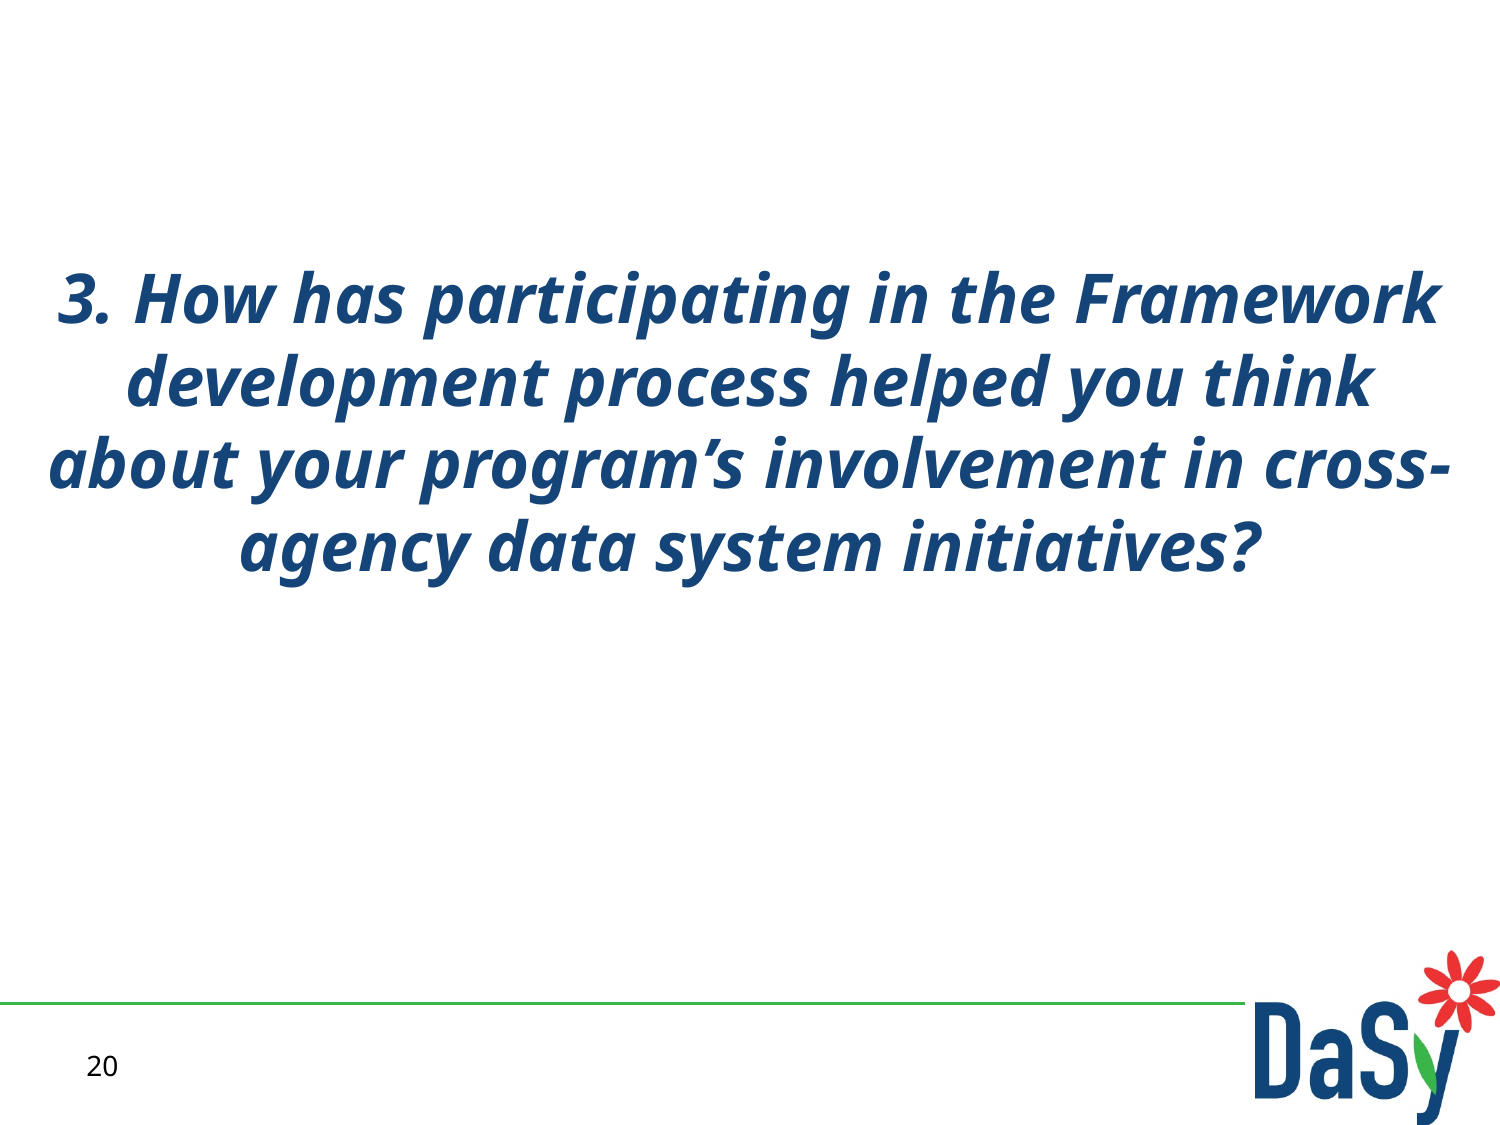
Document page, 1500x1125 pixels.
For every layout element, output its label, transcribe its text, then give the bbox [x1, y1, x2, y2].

text_box 3. How has participating in the Framework development process helped you think about your program’s involvement in cross-agency data system initiatives? [35, 140, 1465, 591]
picture [1255, 950, 1500, 1125]
